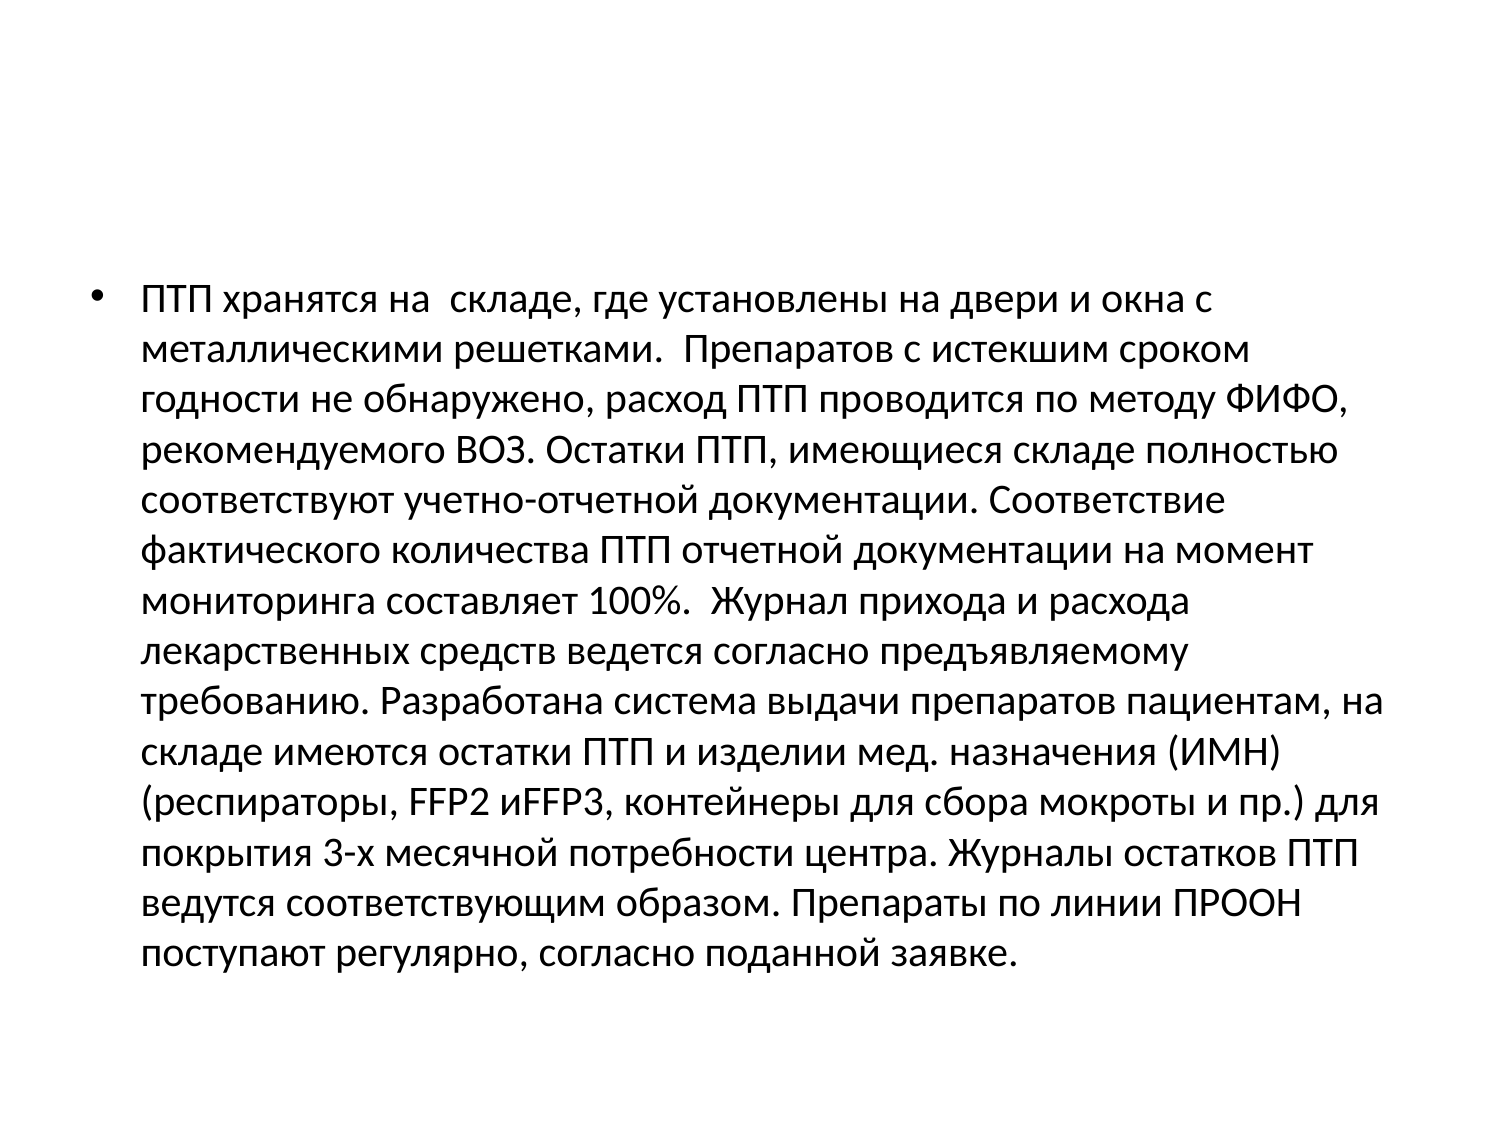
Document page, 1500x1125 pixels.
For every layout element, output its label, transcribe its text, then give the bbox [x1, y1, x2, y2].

list ПТП хранятся на складе, где установлены на двери и окна с металлическими решетками. Препаратов с истекшим сроком годности не обнаружено, расход ПТП проводится по методу ФИФО, рекомендуемого ВОЗ. Остатки ПТП, имеющиеся складе полностью соответствуют учетно-отчетной документации. Соответствие фактического количества ПТП отчетной документации на момент мониторинга составляет 100%. Журнал прихода и расхода лекарственных средств ведется согласно предъявляемому требованию. Разработана система выдачи препаратов пациентам, на складе имеются остатки ПТП и изделии мед. назначения (ИМН) (респираторы, FFP2 иFFP3, контейнеры для сбора мокроты и пр.) для покрытия 3-х месячной потребности центра. Журналы остатков ПТП ведутся соответствующим образом. Препараты по линии ПРООН поступают регулярно, согласно поданной заявке. [75, 262, 1425, 1005]
